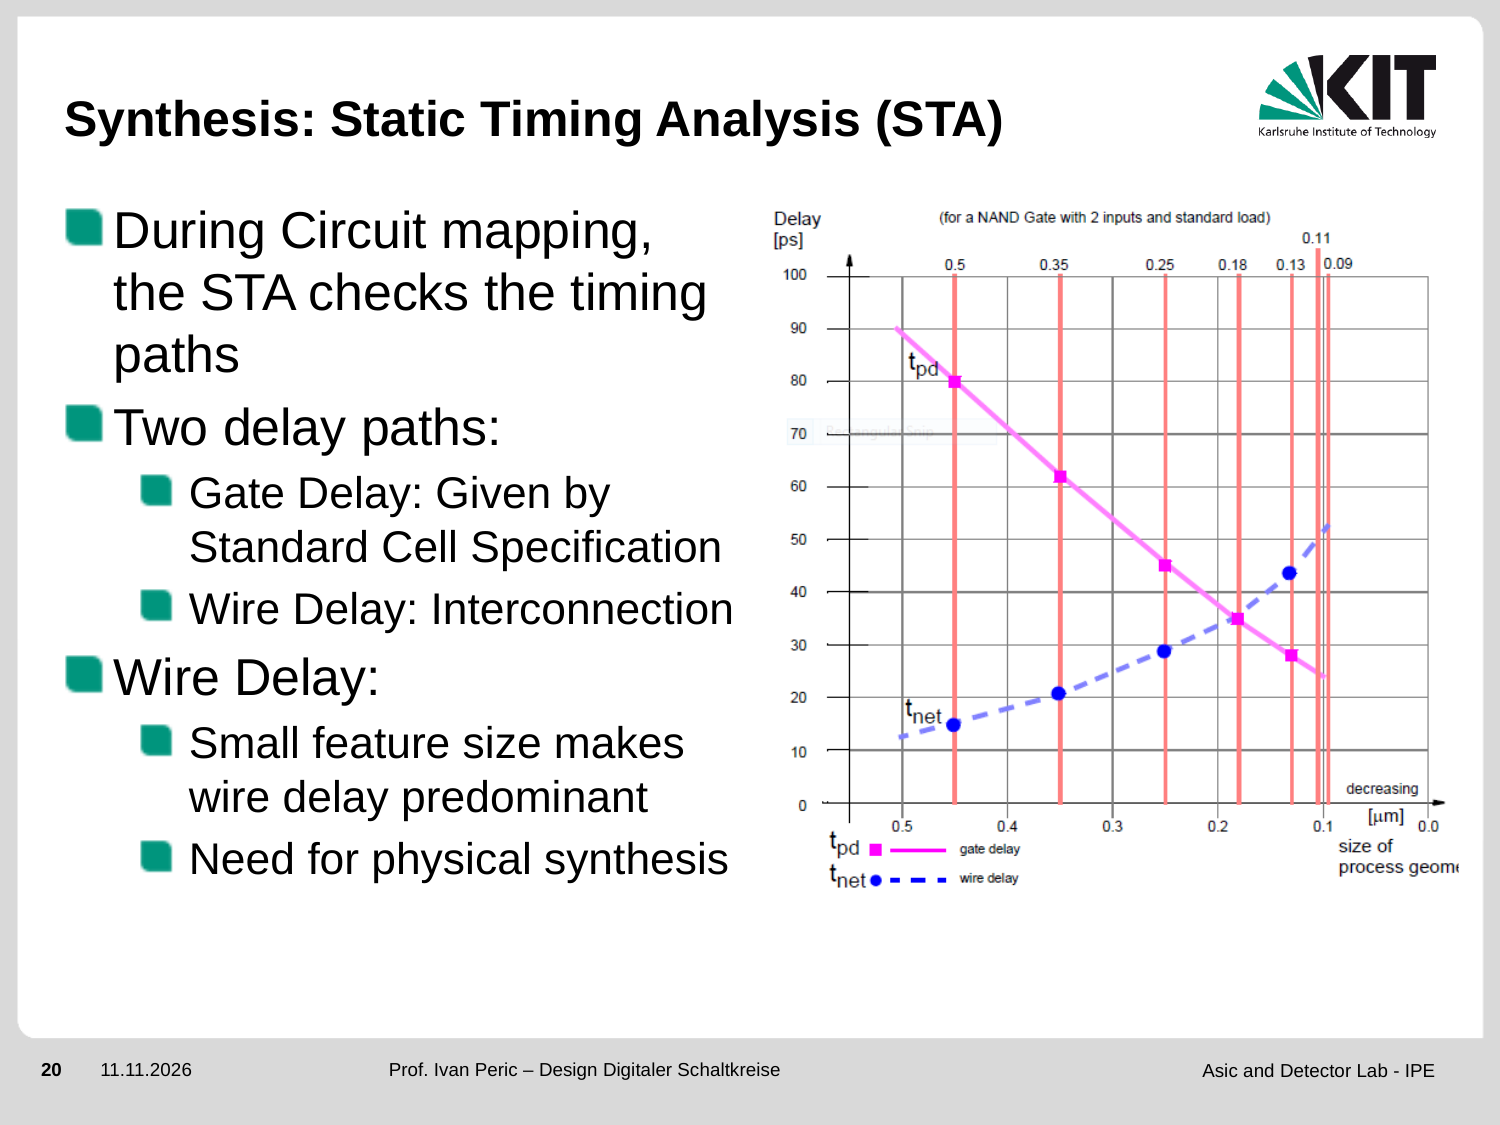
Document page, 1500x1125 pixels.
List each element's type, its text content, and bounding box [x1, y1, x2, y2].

picture [0, 0, 1500, 1125]
title Synthesis: Static Timing Analysis (STA) [64, 54, 1198, 147]
list During Circuit mapping, the STA checks the timing paths Two delay paths: Gate Delay: Given by Standard Cell Specification Wire Delay: Interconnection Wire Delay: Small feature size makes wire delay predominant Need for physical synthesis [64, 196, 738, 1000]
